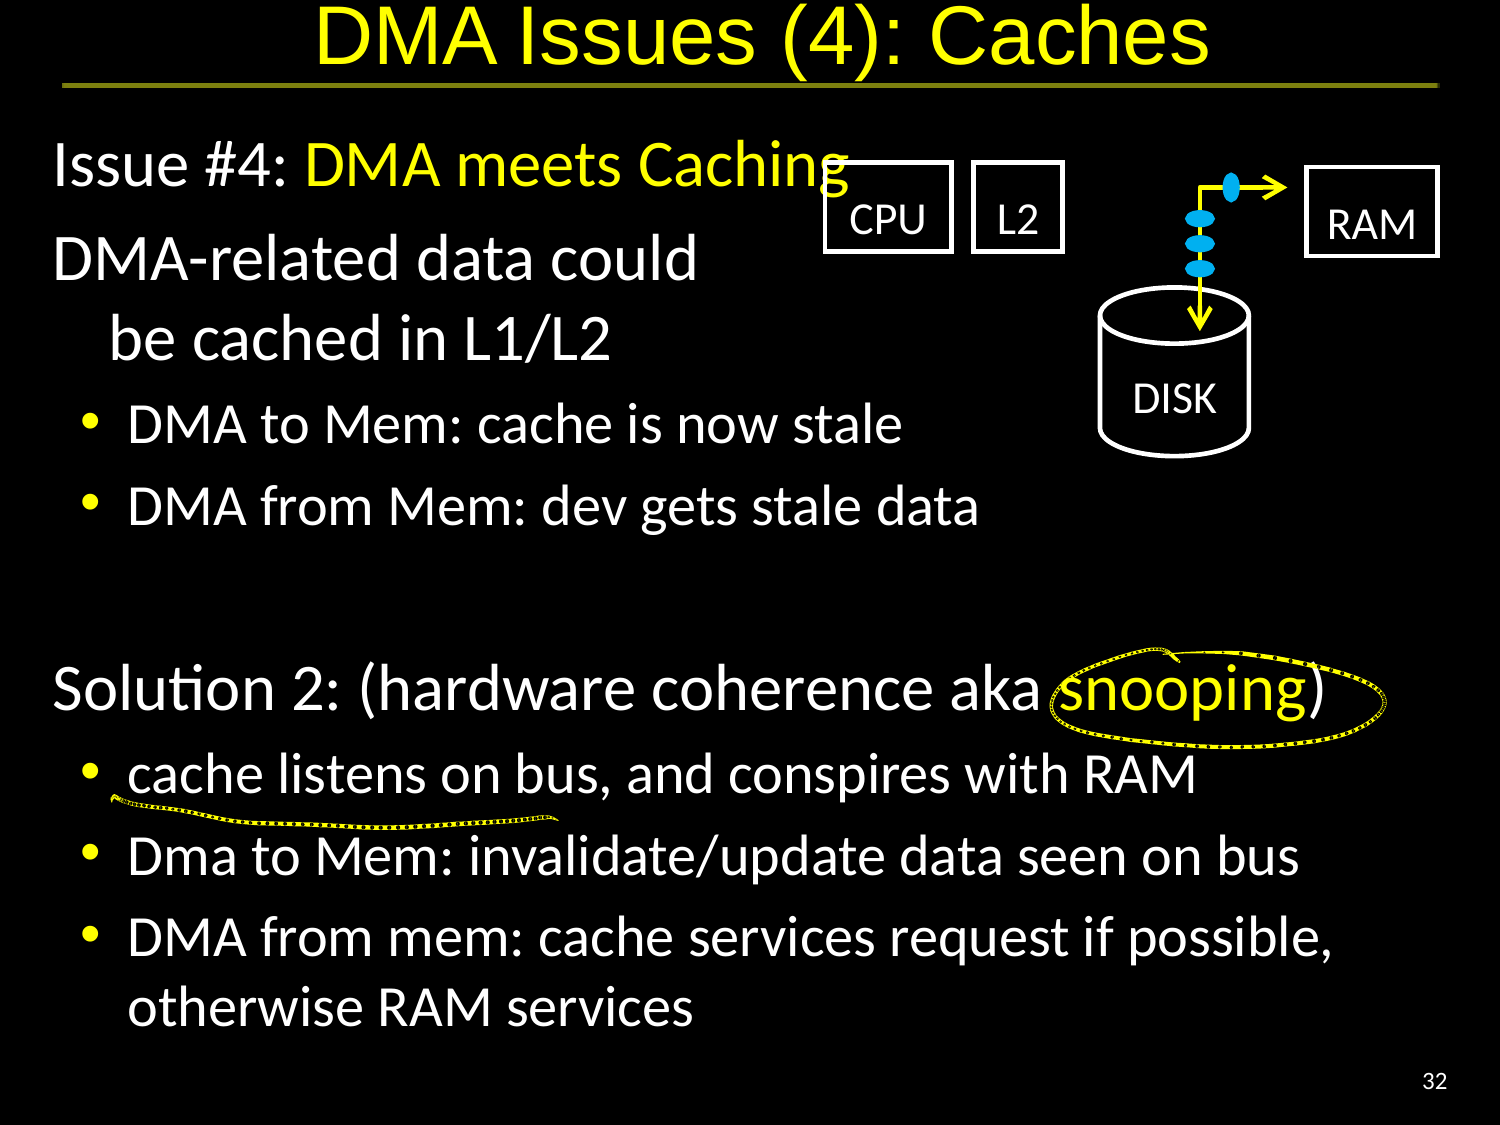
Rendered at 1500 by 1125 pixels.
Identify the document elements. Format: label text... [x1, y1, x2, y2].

text_box RAM [1306, 167, 1438, 257]
text_box DISK [1099, 287, 1249, 457]
text_box [1188, 176, 1288, 332]
text_box CPU [825, 162, 952, 252]
text_box [1187, 237, 1213, 250]
picture [62, 83, 1440, 88]
text_box [1224, 174, 1238, 200]
picture [104, 641, 1393, 837]
text_box L2 [973, 162, 1063, 252]
text_box [1187, 262, 1213, 275]
text_box [1187, 212, 1213, 225]
list Issue #4: DMA meets Caching DMA-related data could be cached in L1/L2 DMA to Mem: cache is now stale DMA from Mem: dev gets stale data Solution 2: (hardware coherence aka snooping) cache listens on bus, and conspires with RAM Dma to Mem: invalidate/update data seen on bus DMA from mem: cache services request if possible, otherwise RAM services [37, 112, 1463, 1063]
title DMA Issues (4): Caches [37, 0, 1488, 63]
